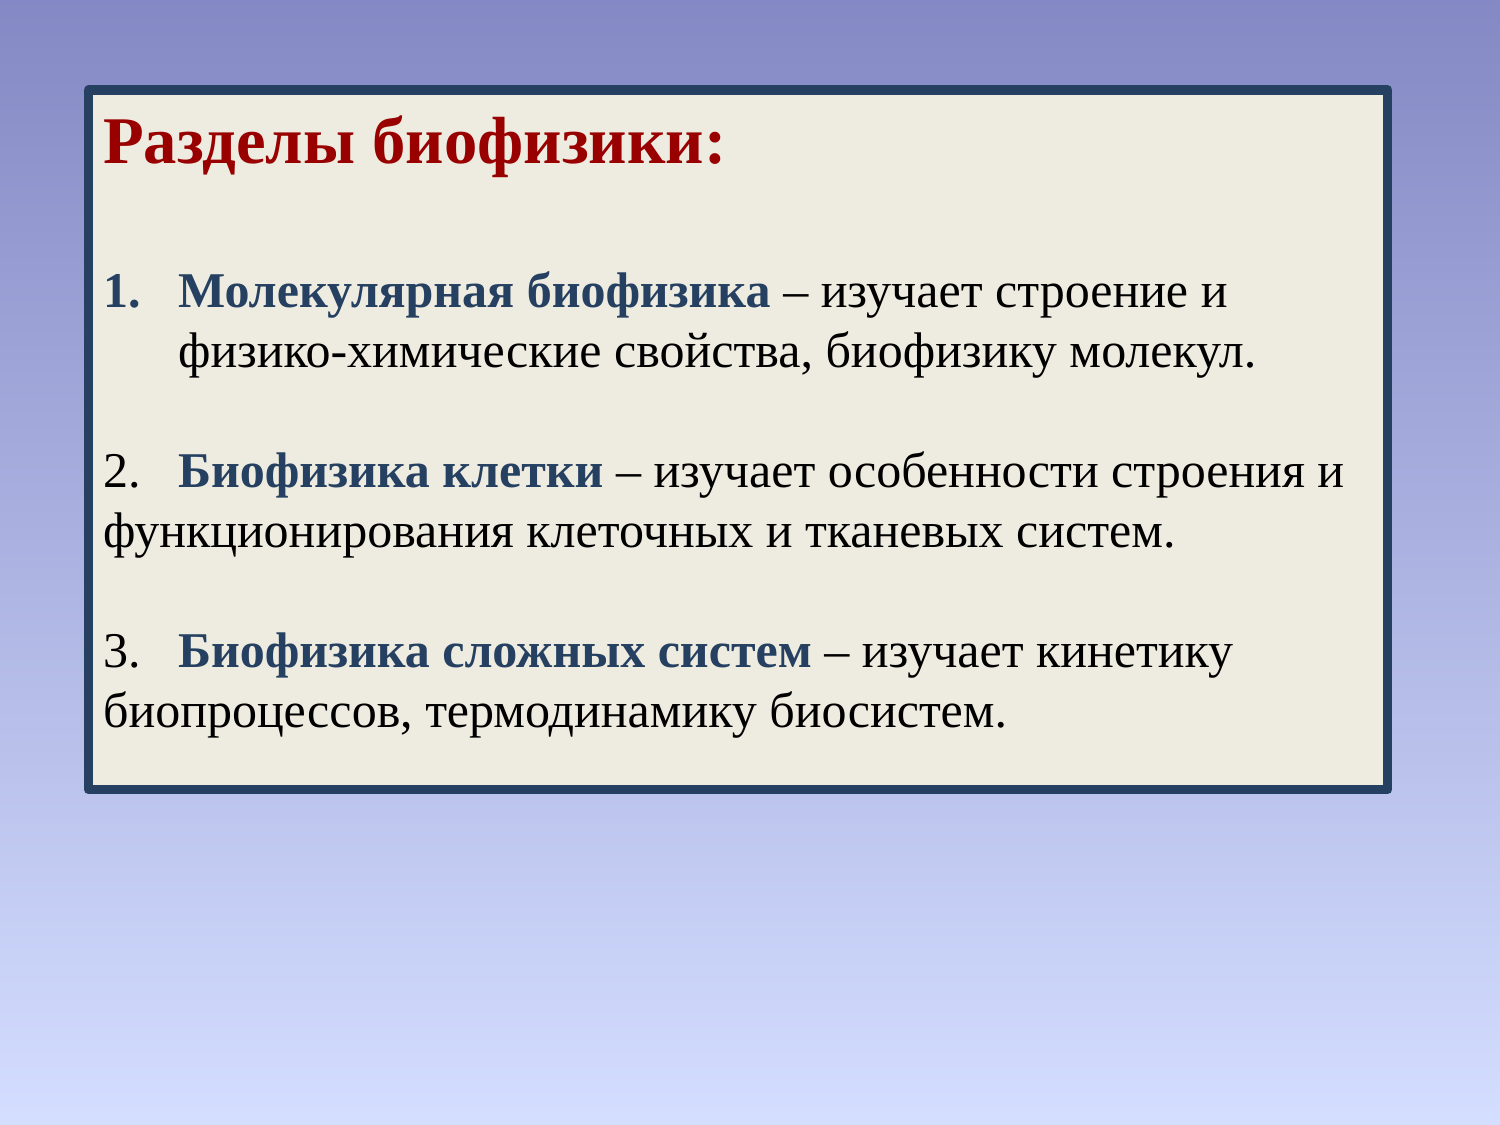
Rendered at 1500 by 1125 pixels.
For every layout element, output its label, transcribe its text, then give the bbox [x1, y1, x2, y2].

text_box Разделы биофизики: Молекулярная биофизика – изучает строение и физико-химические свойства, биофизику молекул. 2. Биофизика клетки – изучает особенности строения и функционирования клеточных и тканевых систем. 3. Биофизика сложных систем – изучает кинетику биопроцессов, термодинамику биосистем. [88, 89, 1388, 790]
